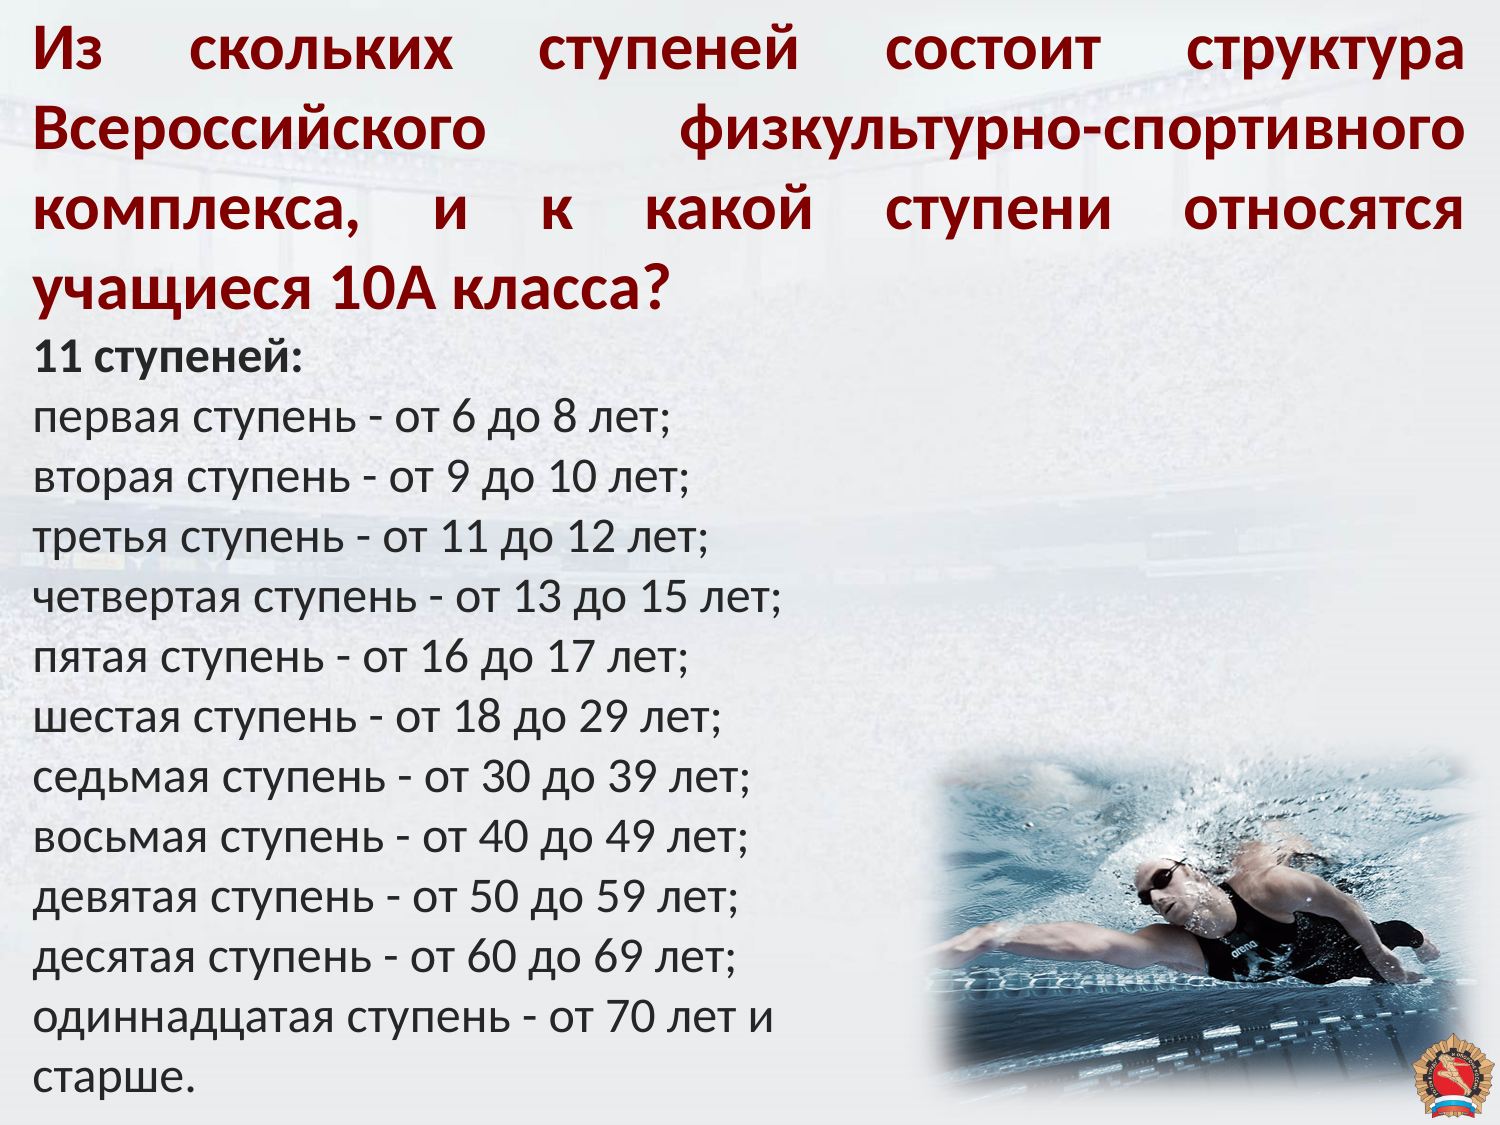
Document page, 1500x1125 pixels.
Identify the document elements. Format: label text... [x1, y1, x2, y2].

text_box 11 ступеней: первая ступень - от 6 до 8 лет; вторая ступень - от 9 до 10 лет; третья ступень - от 11 до 12 лет; четвертая ступень - от 13 до 15 лет; пятая ступень - от 16 до 17 лет; шестая ступень - от 18 до 29 лет; седьмая ступень - от 30 до 39 лет; восьмая ступень - от 40 до 49 лет; девятая ступень - от 50 до 59 лет; десятая ступень - от 60 до 69 лет; одиннадцатая ступень - от 70 лет и старше. [17, 314, 916, 1110]
picture [0, 0, 1500, 1125]
text_box Из скольких ступеней состоит структура Всероссийского физкультурно-спортивного комплекса, и к какой ступени относятся учащиеся 10А класса? [17, 0, 1483, 330]
